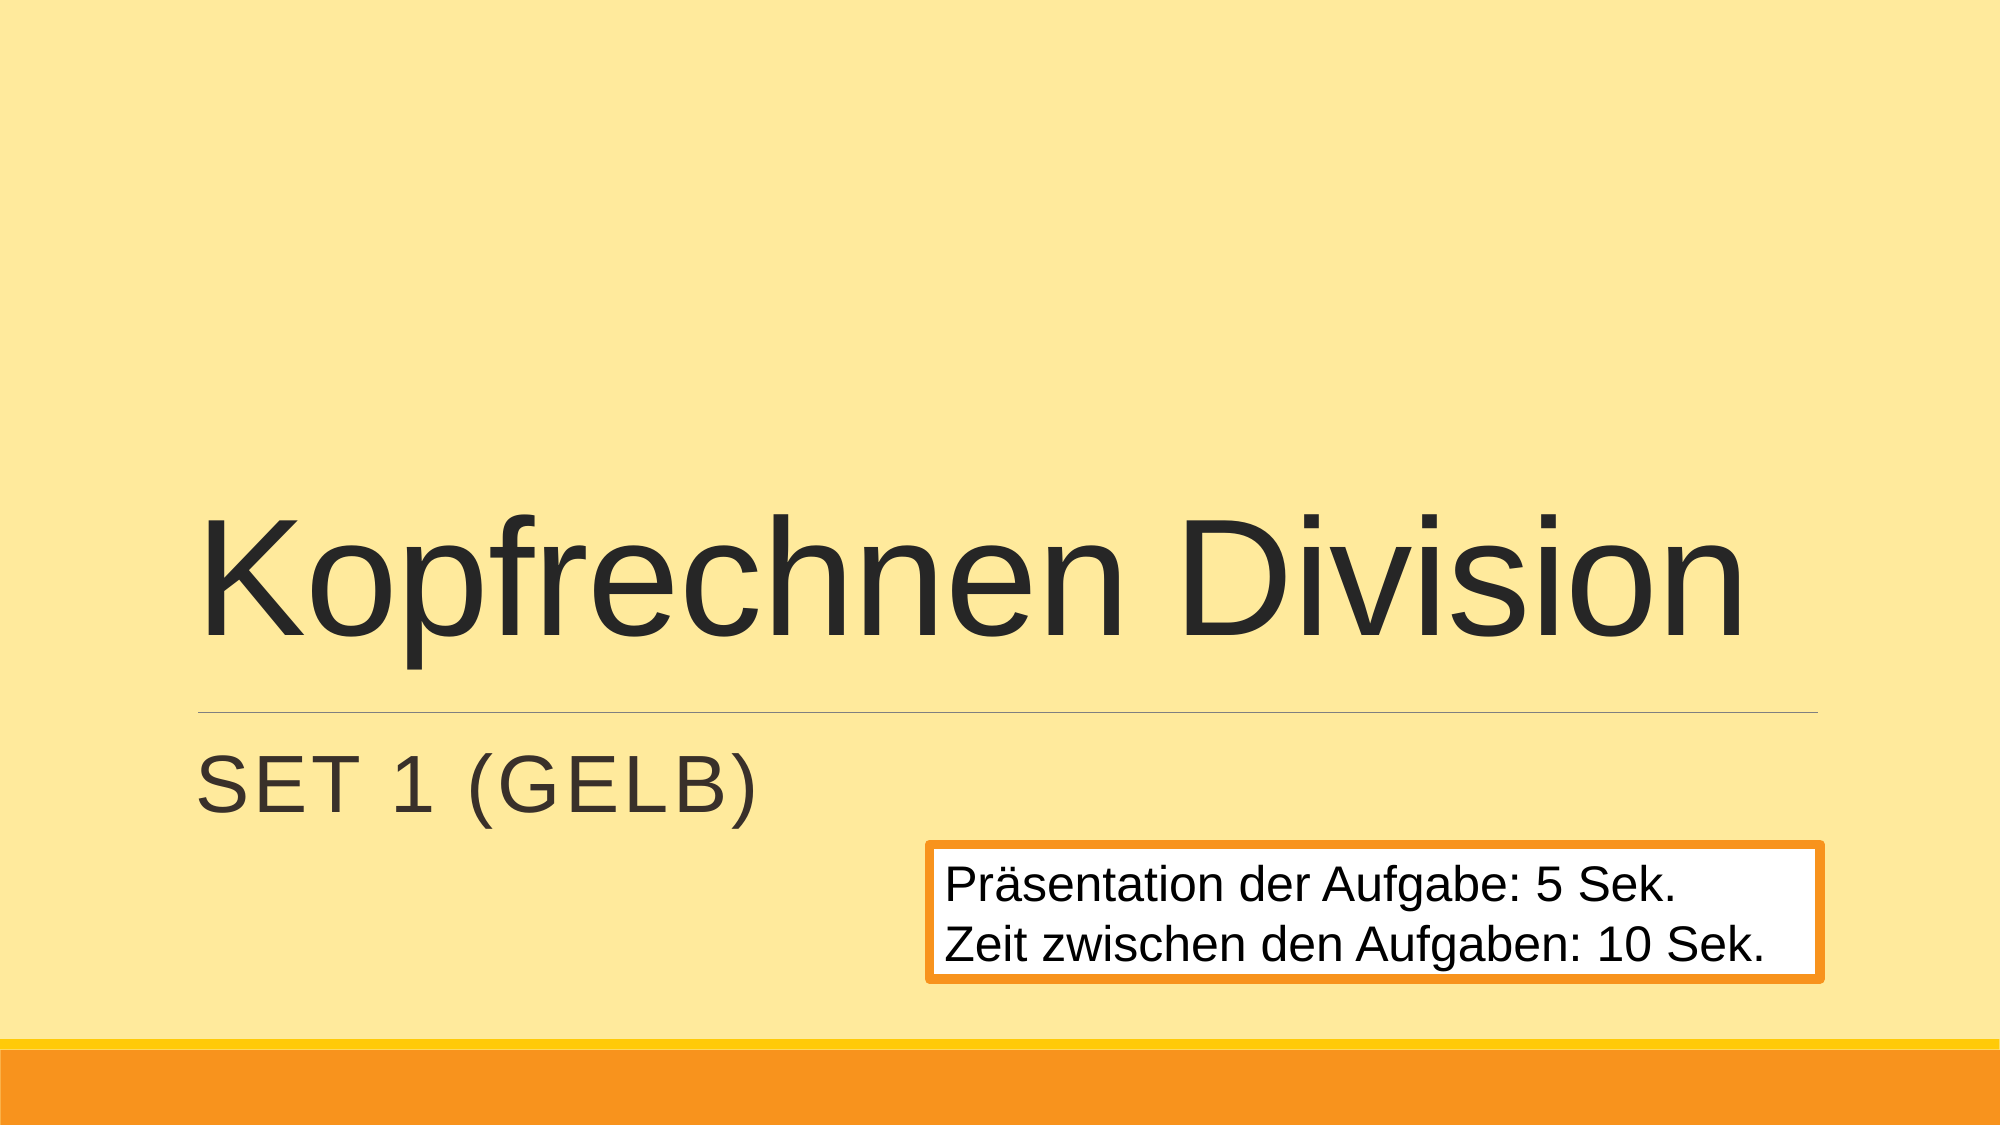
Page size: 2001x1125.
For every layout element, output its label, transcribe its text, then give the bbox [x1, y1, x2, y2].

subtitle Set 1 (gelb) [180, 734, 1830, 923]
title Kopfrechnen Division [180, 323, 1830, 677]
text_box Präsentation der Aufgabe: 5 Sek. Zeit zwischen den Aufgaben: 10 Sek. [928, 843, 1821, 980]
